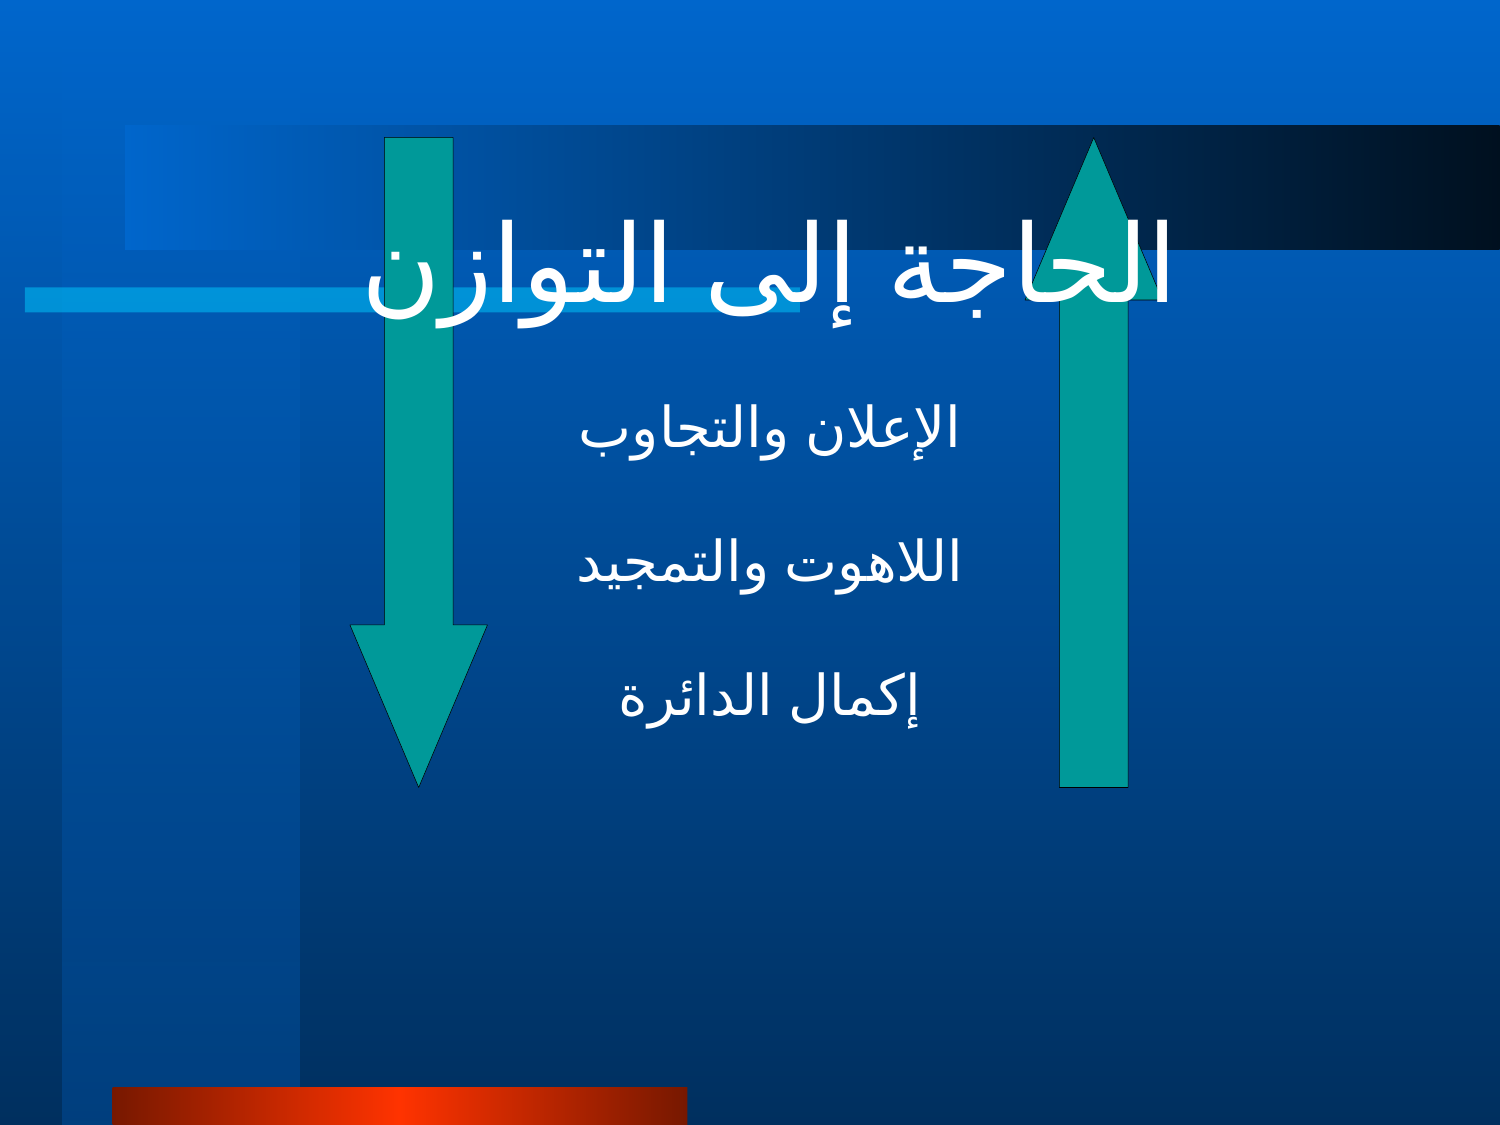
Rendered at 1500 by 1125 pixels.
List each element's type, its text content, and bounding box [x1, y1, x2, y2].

text_box الحاجة إلى التوازن الإعلان والتجاوب اللاهوت والتمجيد إكمال الدائرة [158, 186, 1382, 735]
text_box [384, 137, 454, 186]
text_box [1073, 137, 1115, 186]
text_box [396, 735, 441, 788]
text_box [1059, 735, 1129, 788]
